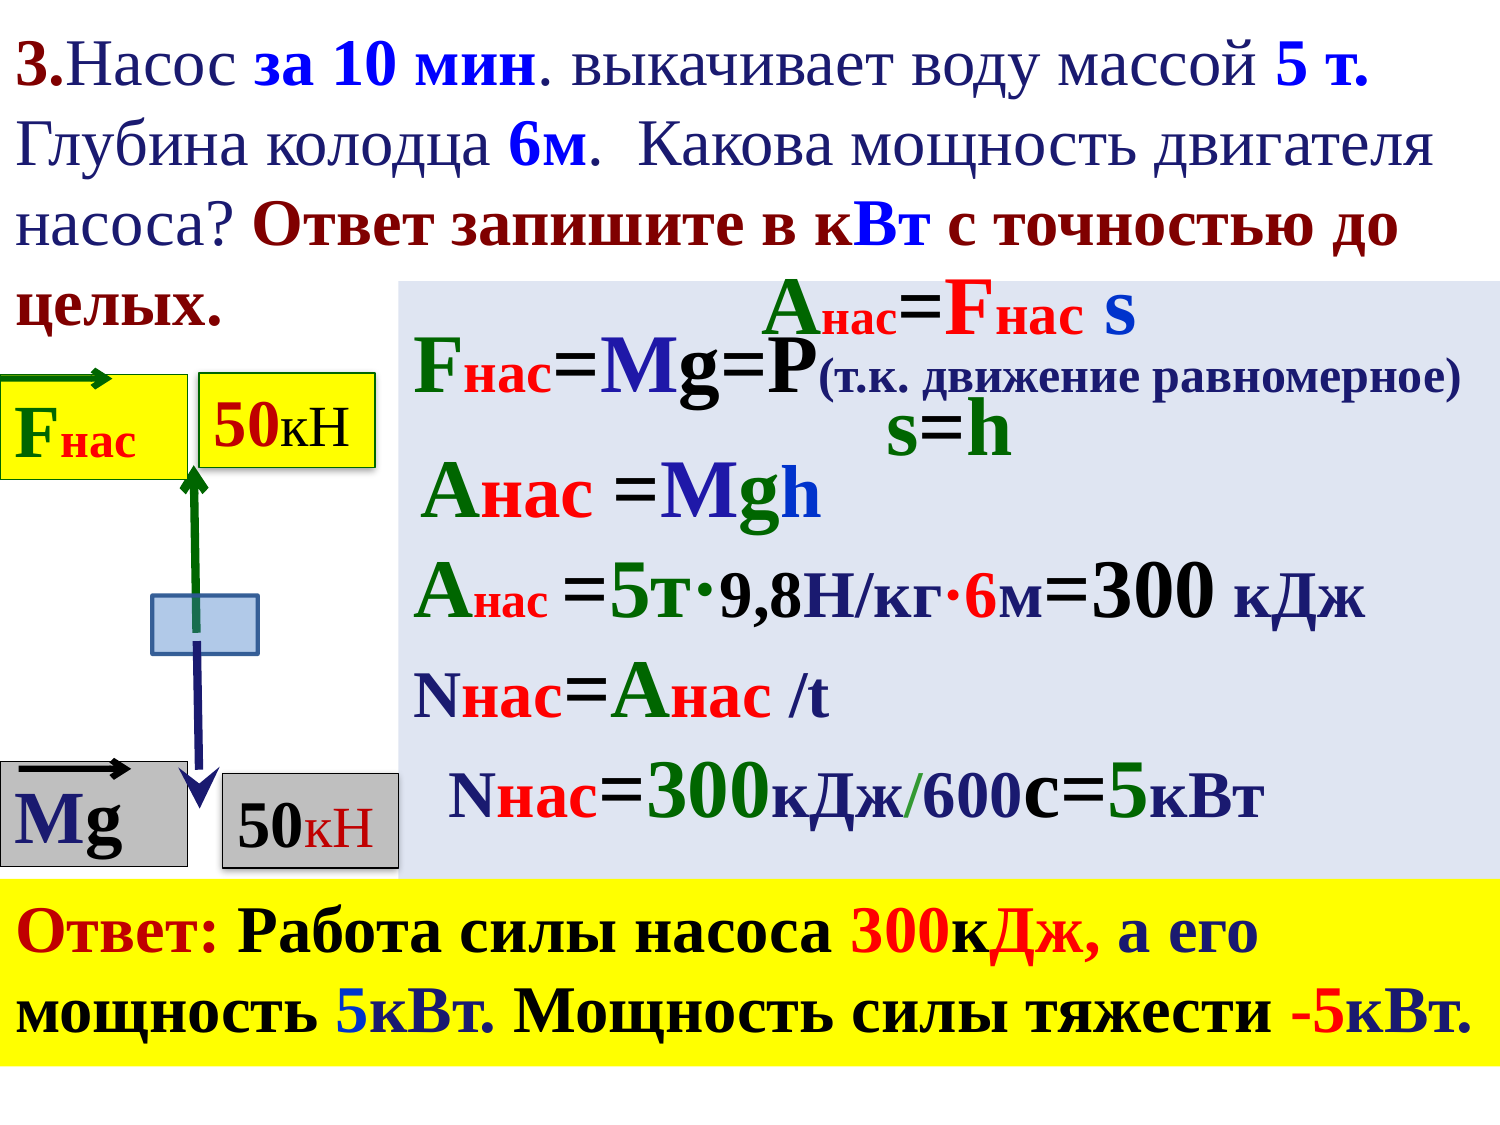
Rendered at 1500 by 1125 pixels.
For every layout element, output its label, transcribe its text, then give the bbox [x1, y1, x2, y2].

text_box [114, 723, 283, 727]
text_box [0, 374, 188, 482]
text_box Ответ: Работа силы насоса 300кДж, а его мощность 5кВт. Мощность силы тяжести -5кВт. [0, 878, 1500, 1067]
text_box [0, 761, 188, 880]
text_box 50кН [198, 372, 376, 468]
text_box 50кН [222, 773, 399, 869]
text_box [111, 547, 280, 551]
text_box [150, 593, 260, 656]
text_box Анас=Fнас s Fнас=Mg=P(т.к. движение равномерное) s=h Aнас =Mgh Aнас =5т·9,8Н/кг·6м=300 кДж Nнас=Aнас /t Nнас=300кДж/600c=5кВт [398, 281, 1500, 878]
text_box 3.Насос за 10 мин. выкачивает воду массой 5 т. Глубина колодца 6м. Какова мощность двигателя насоса? Ответ запишите в кВт с точностью до целых. [0, 11, 1500, 345]
